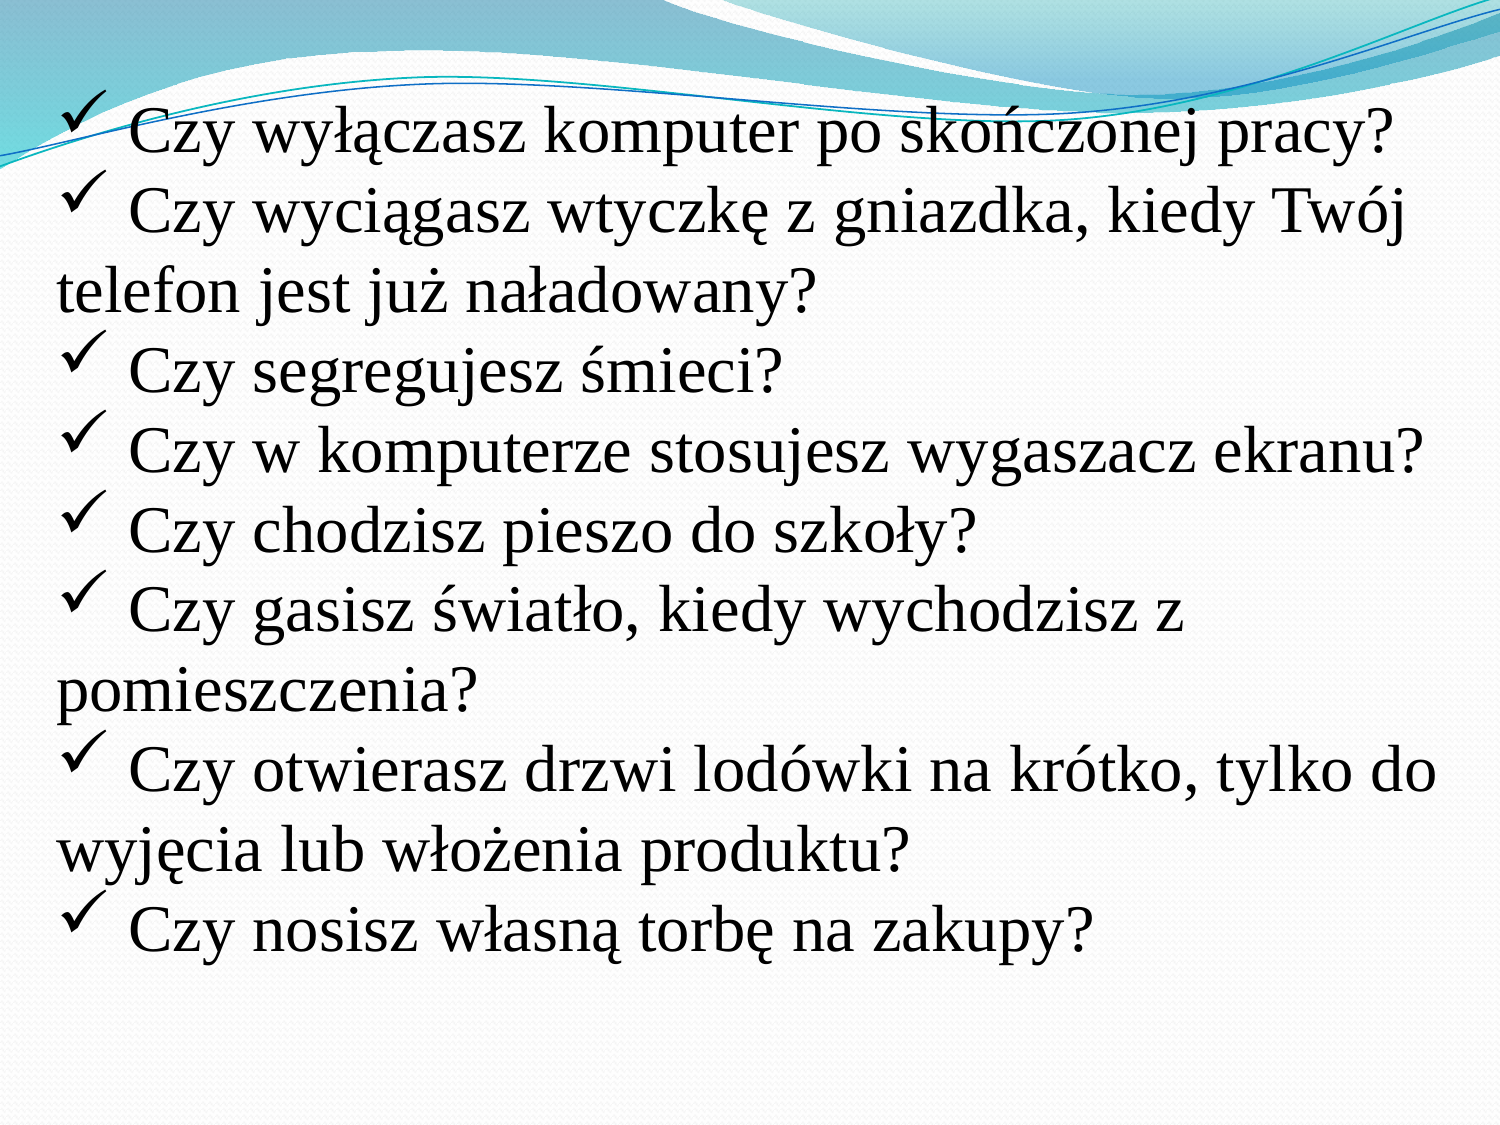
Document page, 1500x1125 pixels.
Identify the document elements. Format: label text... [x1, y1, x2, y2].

text_box Czy wyłączasz komputer po skończonej pracy? Czy wyciągasz wtyczkę z gniazdka, kiedy Twój telefon jest już naładowany? Czy segregujesz śmieci? Czy w komputerze stosujesz wygaszacz ekranu? Czy chodzisz pieszo do szkoły? Czy gasisz światło, kiedy wychodzisz z pomieszczenia? Czy otwierasz drzwi lodówki na krótko, tylko do wyjęcia lub włożenia produktu? Czy nosisz własną torbę na zakupy? [41, 78, 1471, 973]
